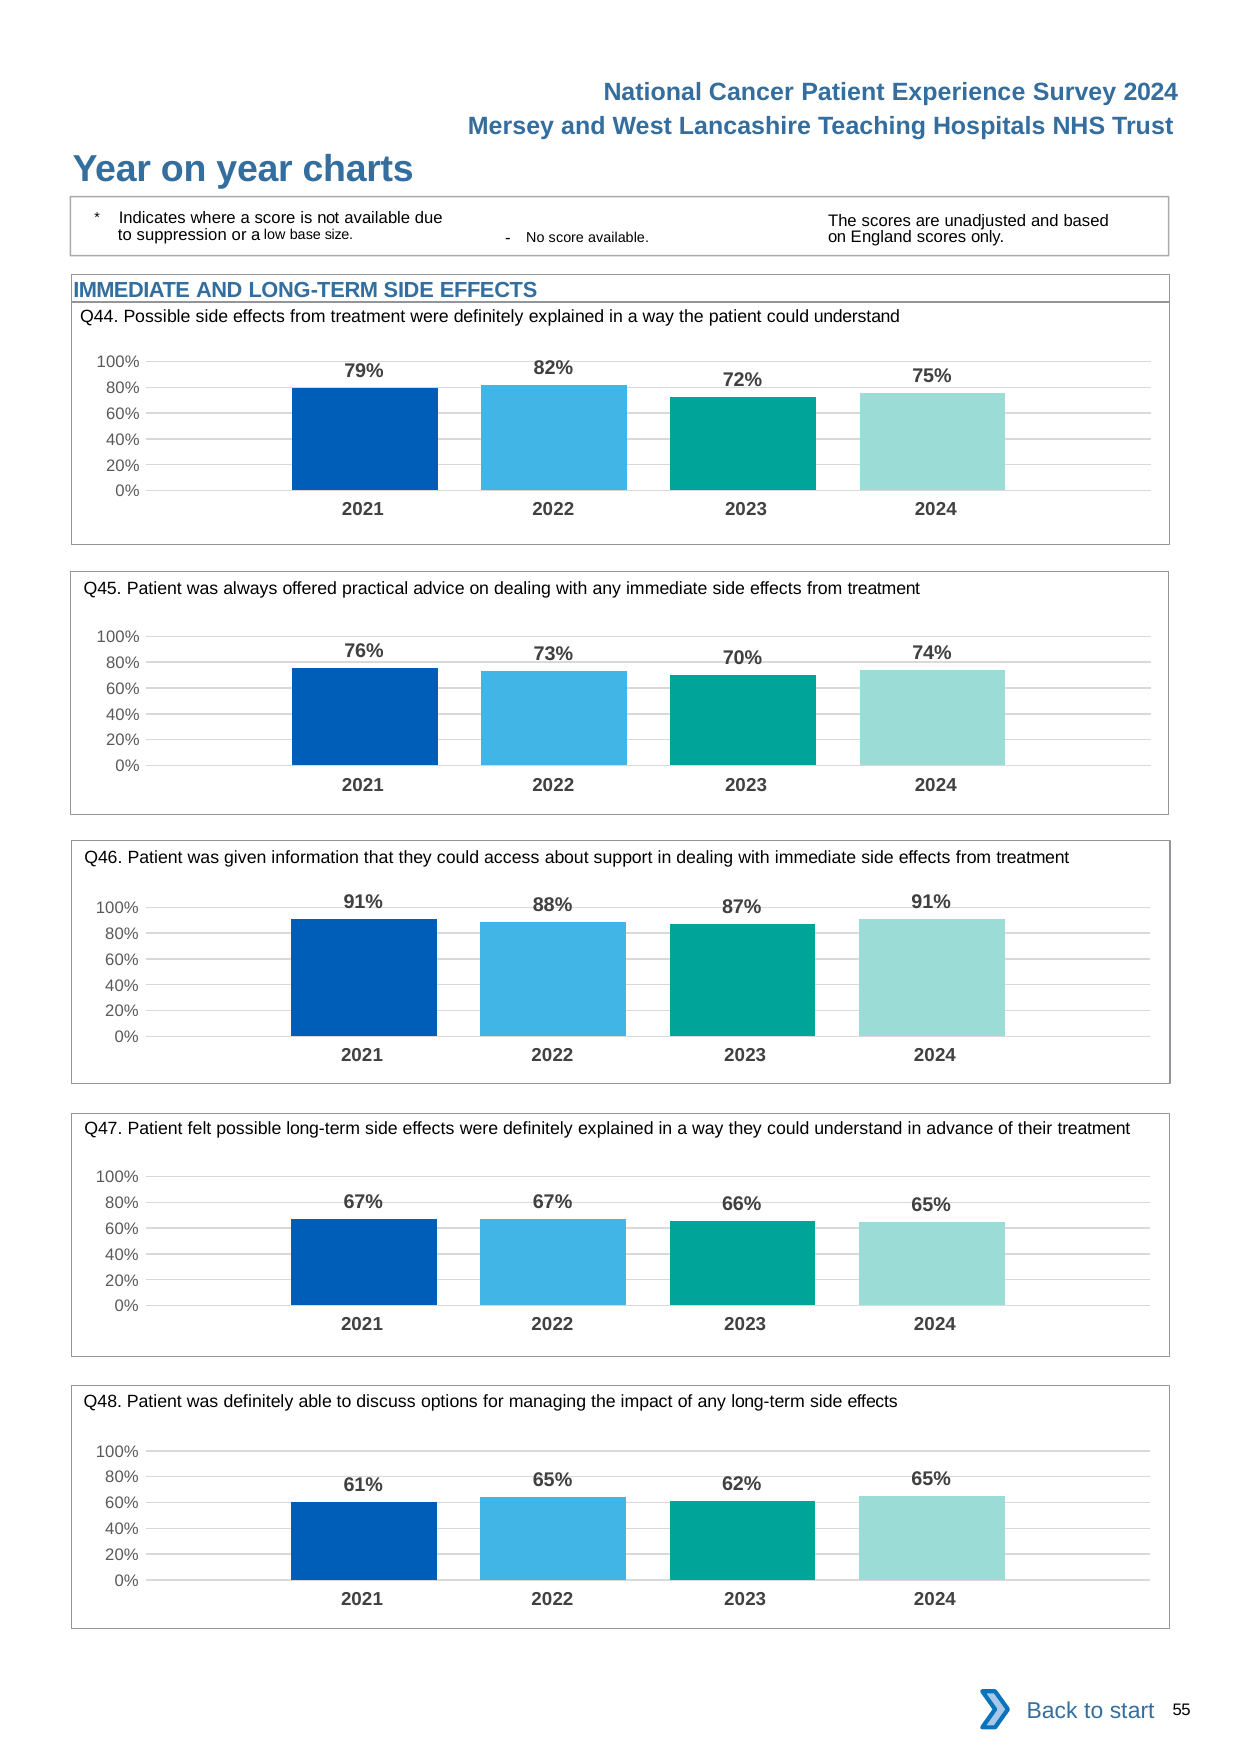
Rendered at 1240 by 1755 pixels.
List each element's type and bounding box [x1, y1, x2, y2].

chart [58, 608, 1158, 803]
text_box [981, 1677, 1170, 1741]
text_box [69, 1375, 1172, 1631]
slide_number [1170, 1699, 1234, 1720]
chart [58, 1148, 1157, 1343]
chart [58, 333, 1158, 528]
text_box [69, 1102, 1172, 1358]
text_box [69, 274, 1172, 547]
title [70, 144, 745, 195]
text_box [70, 831, 1172, 1085]
chart [58, 1422, 1157, 1617]
text_box [452, 68, 1194, 147]
text_box [70, 196, 1169, 256]
title [70, 257, 745, 300]
chart [58, 879, 1157, 1074]
text_box [68, 563, 1171, 817]
